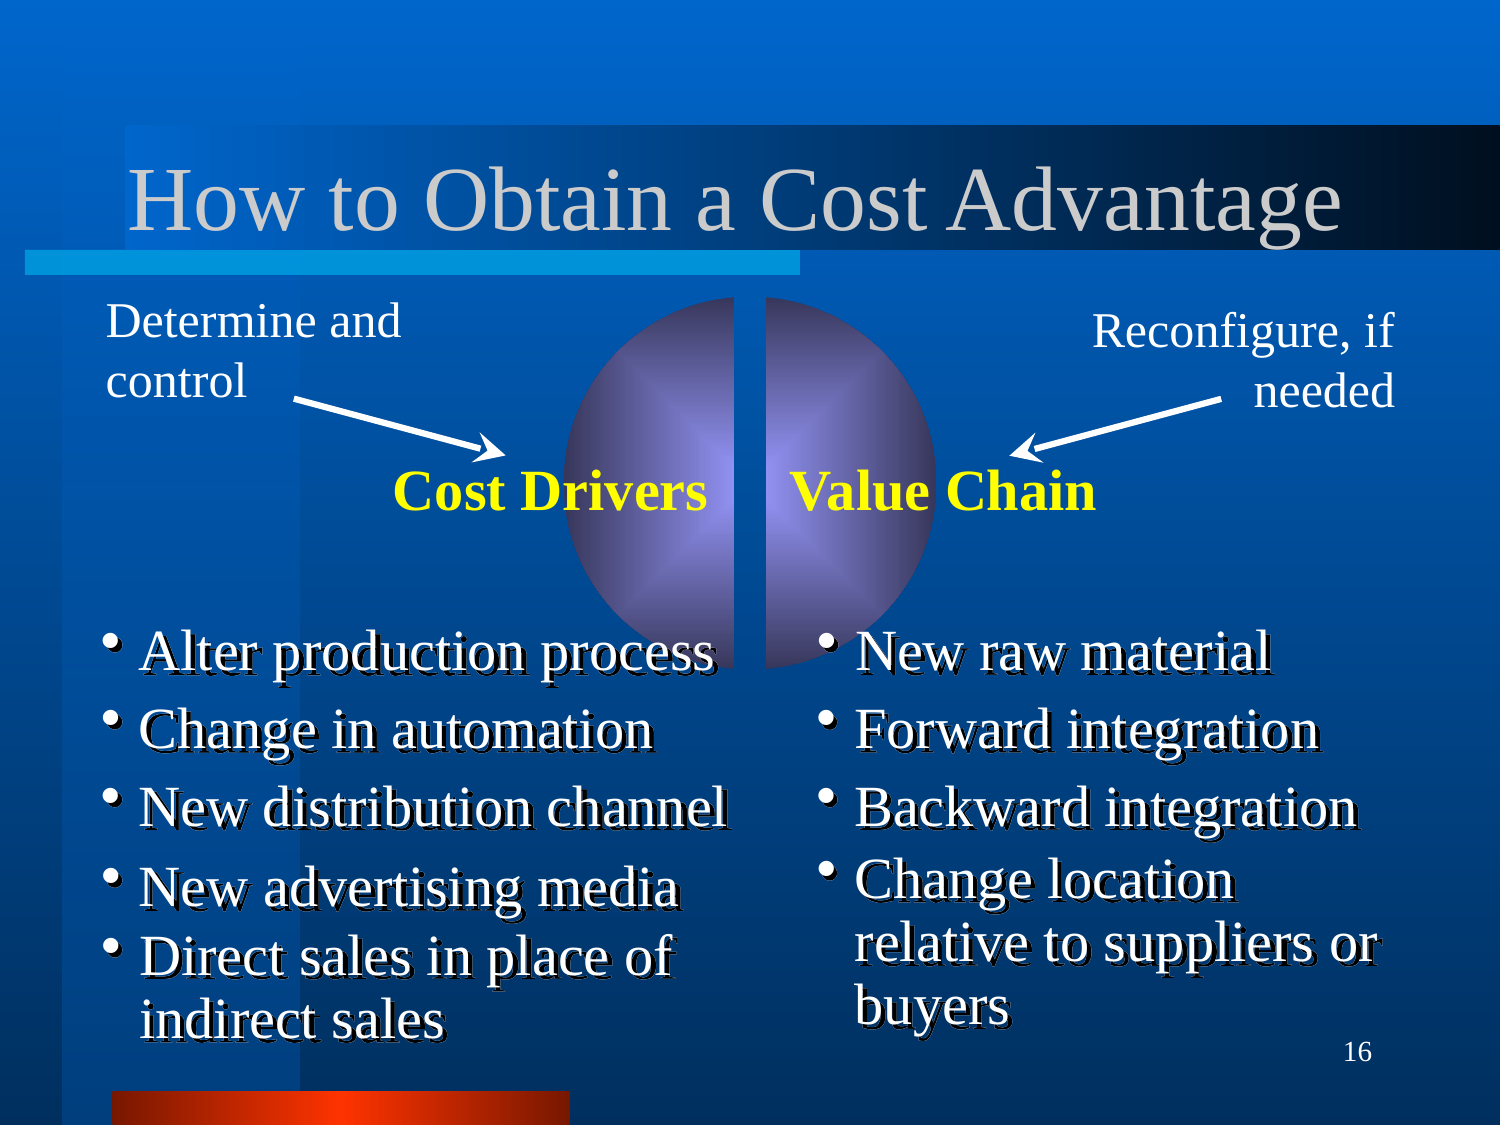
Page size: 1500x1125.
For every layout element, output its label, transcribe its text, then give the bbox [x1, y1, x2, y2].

text_box Determine and control [90, 280, 526, 416]
text_box Backward integration [801, 760, 1373, 840]
text_box [483, 440, 506, 461]
text_box [734, 291, 766, 684]
text_box Change in automation [85, 682, 669, 760]
text_box Change location relative to suppliers or buyers [801, 840, 1429, 1044]
text_box Cost Drivers [378, 444, 724, 530]
text_box New advertising media [86, 840, 695, 926]
text_box Alter production process [85, 604, 731, 690]
slide_number 16 [1074, 1049, 1388, 1088]
text_box [567, 297, 734, 608]
text_box Reconfigure, if needed [961, 290, 1410, 426]
text_box Forward integration [801, 682, 1335, 768]
text_box New distribution channel [85, 760, 744, 845]
title How to Obtain a Cost Advantage [112, 99, 1388, 288]
text_box Value Chain [775, 444, 1113, 530]
text_box [1009, 440, 1032, 461]
text_box New raw material [802, 604, 1287, 682]
text_box Direct sales in place of indirect sales [86, 917, 729, 1059]
text_box [766, 297, 933, 669]
